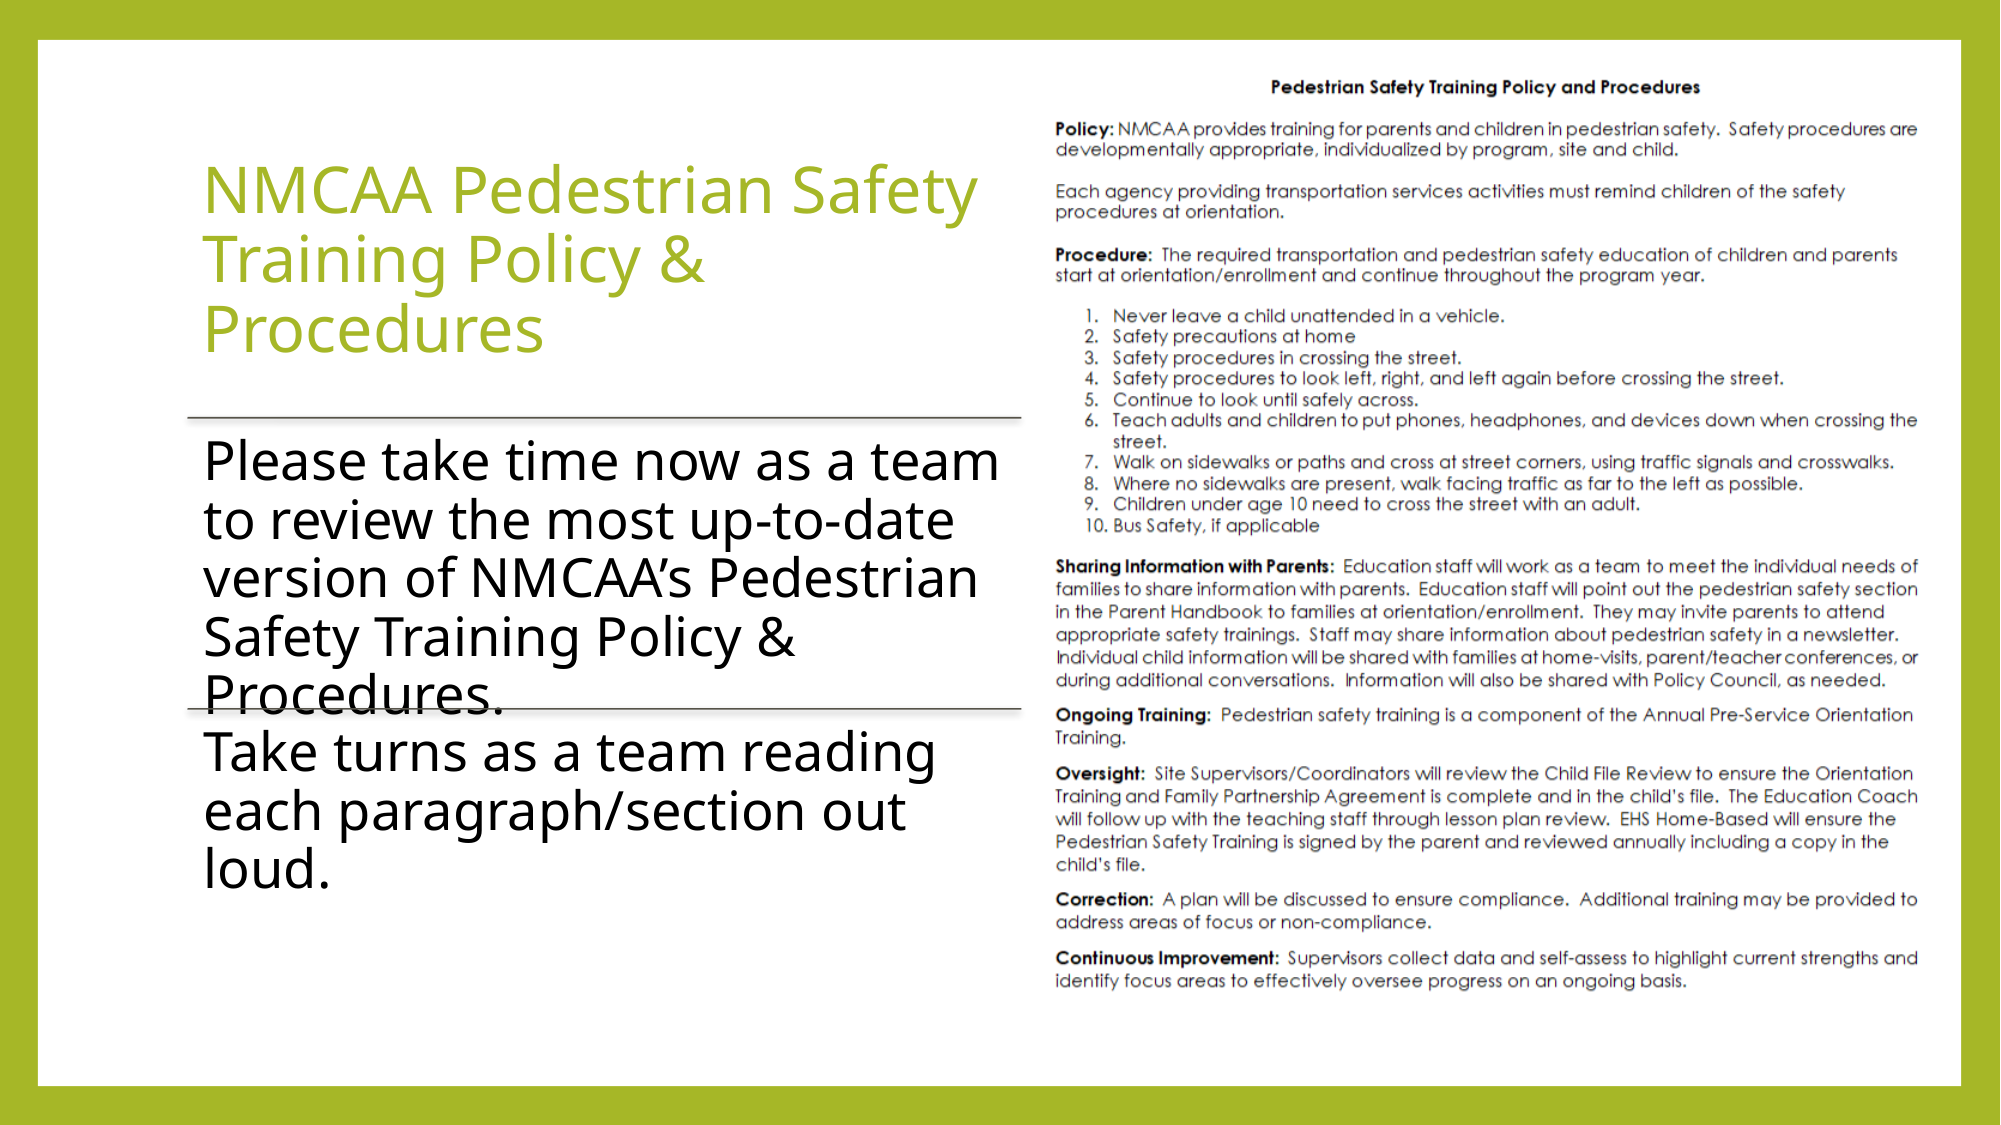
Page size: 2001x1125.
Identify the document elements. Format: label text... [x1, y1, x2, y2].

title NMCAA Pedestrian Safety Training Policy & Procedures [187, 143, 1034, 381]
picture [1040, 68, 1948, 1001]
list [187, 417, 1022, 1001]
